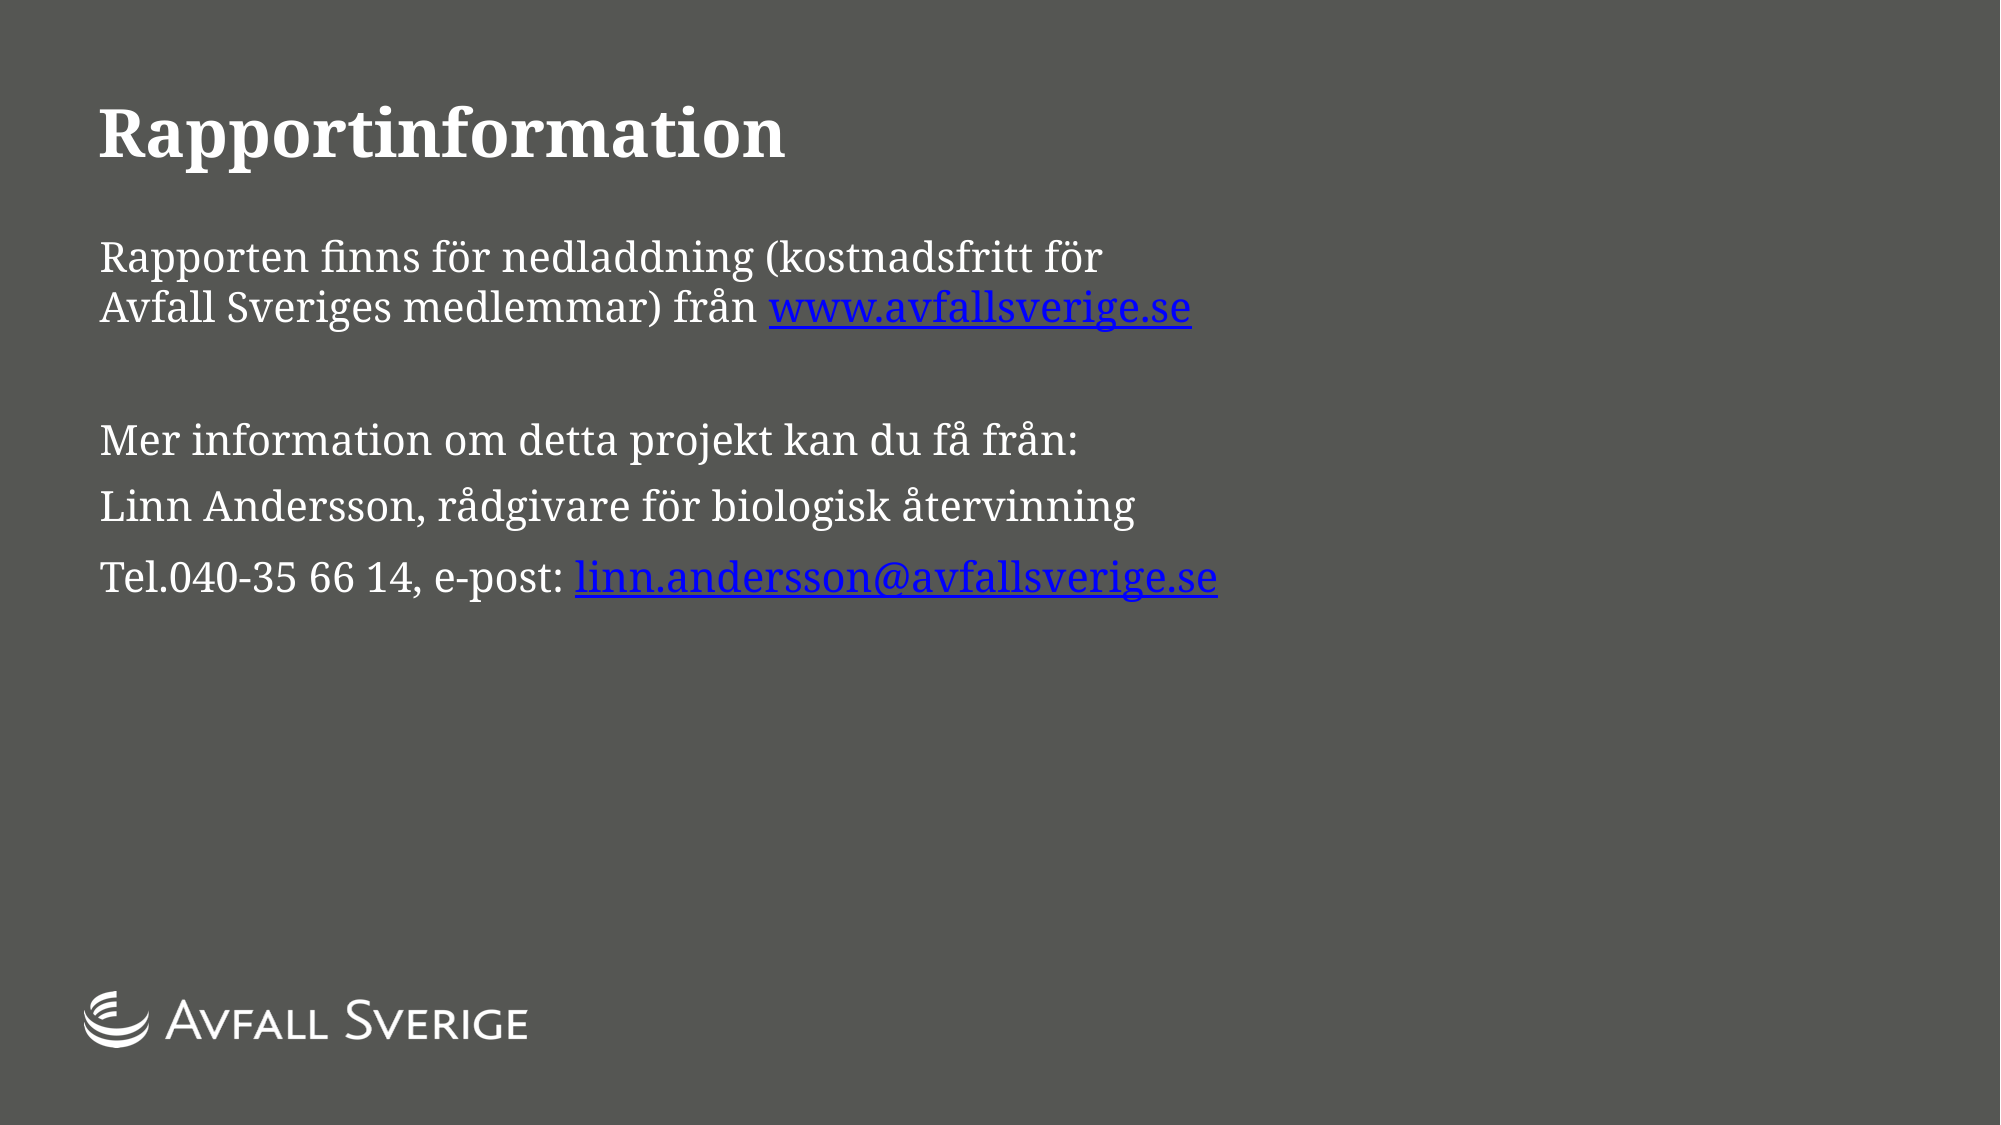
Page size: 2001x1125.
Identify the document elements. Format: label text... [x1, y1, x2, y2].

title Rapportinformation [83, 84, 1235, 189]
list Rapporten finns för nedladdning (kostnadsfritt för Avfall Sveriges medlemmar) från www.avfallsverige.se Mer information om detta projekt kan du få från: Linn Andersson, rådgivare för biologisk återvinning Tel.040-35 66 14, e-post: linn.andersson@avfallsverige.se [84, 229, 1235, 928]
picture [84, 991, 528, 1048]
